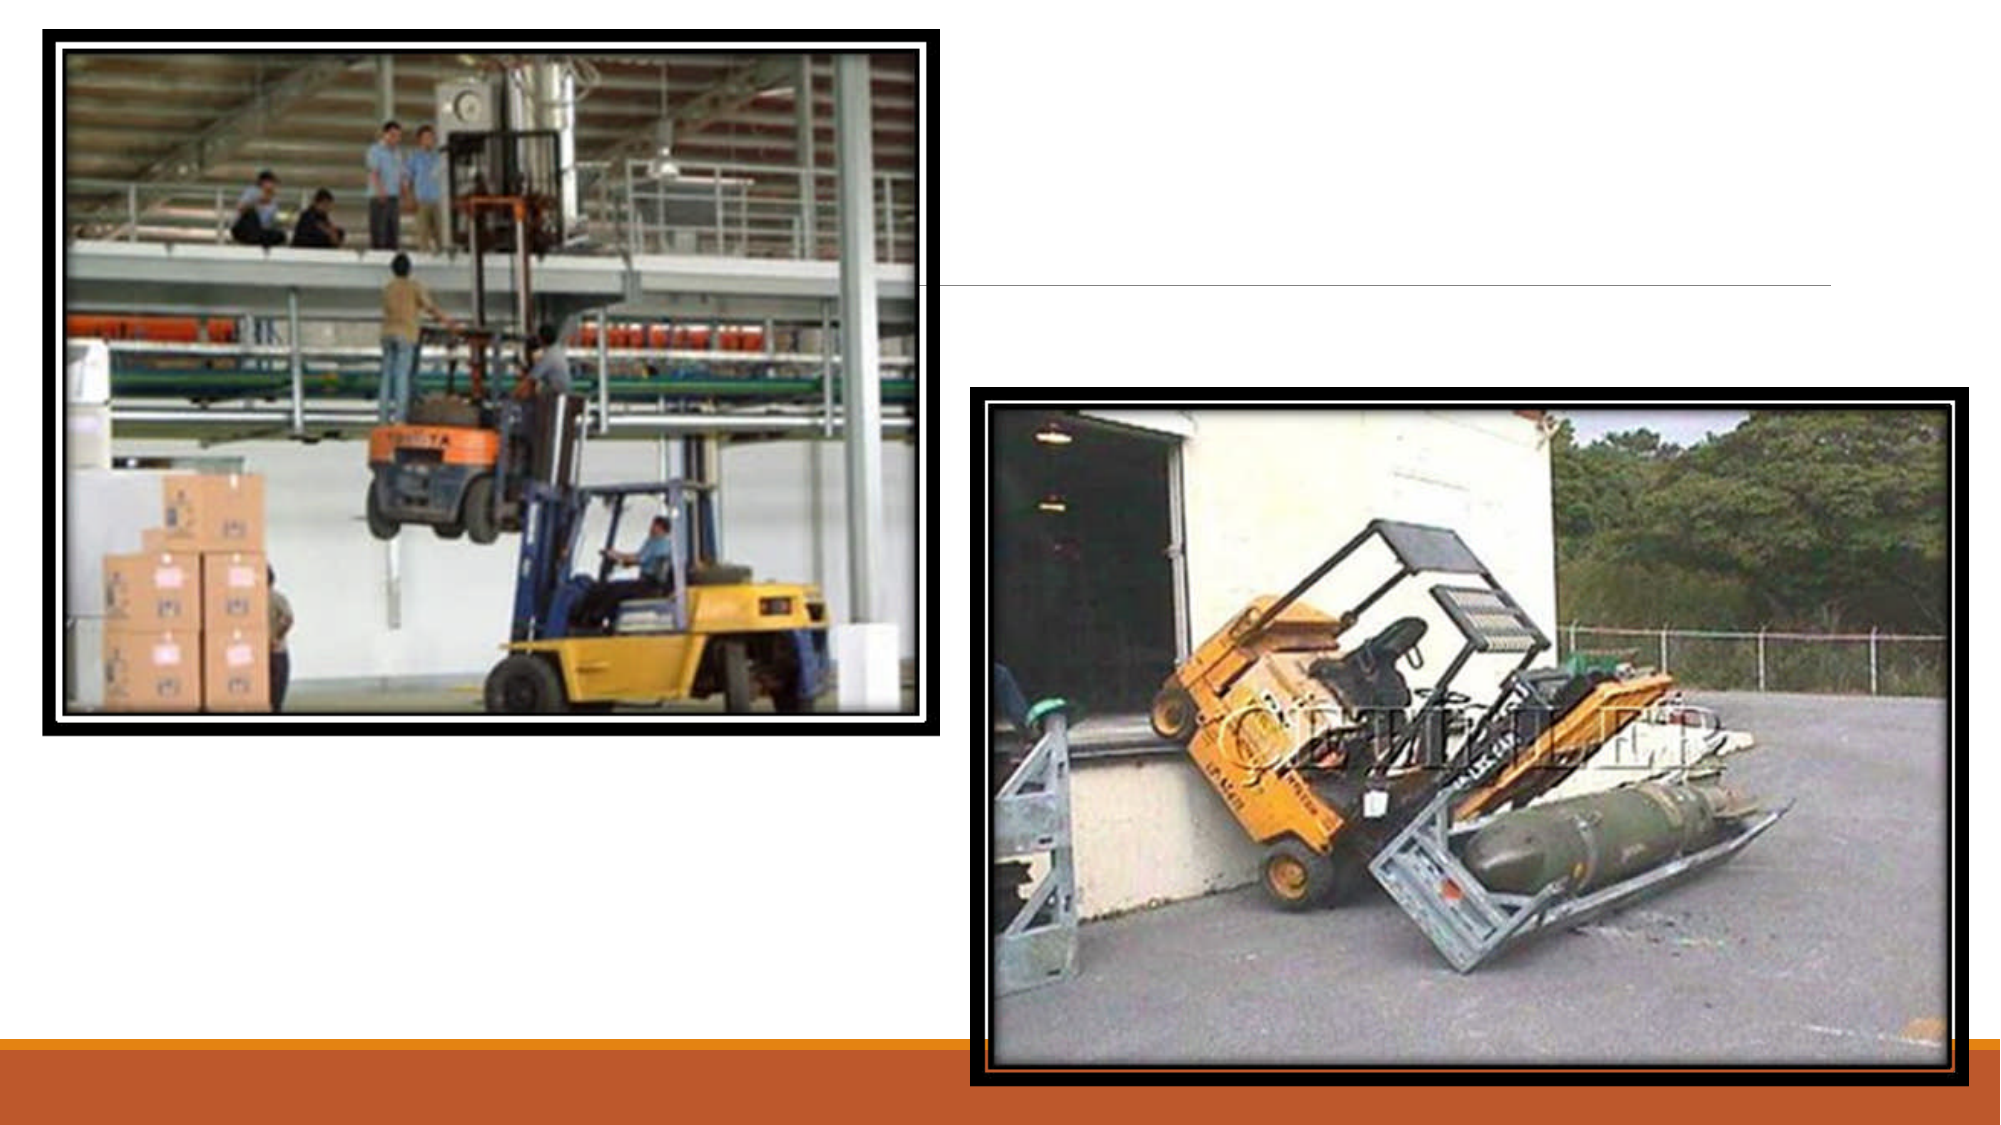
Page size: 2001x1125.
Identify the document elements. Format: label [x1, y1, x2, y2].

picture [40, 28, 940, 739]
picture [970, 387, 1969, 1089]
